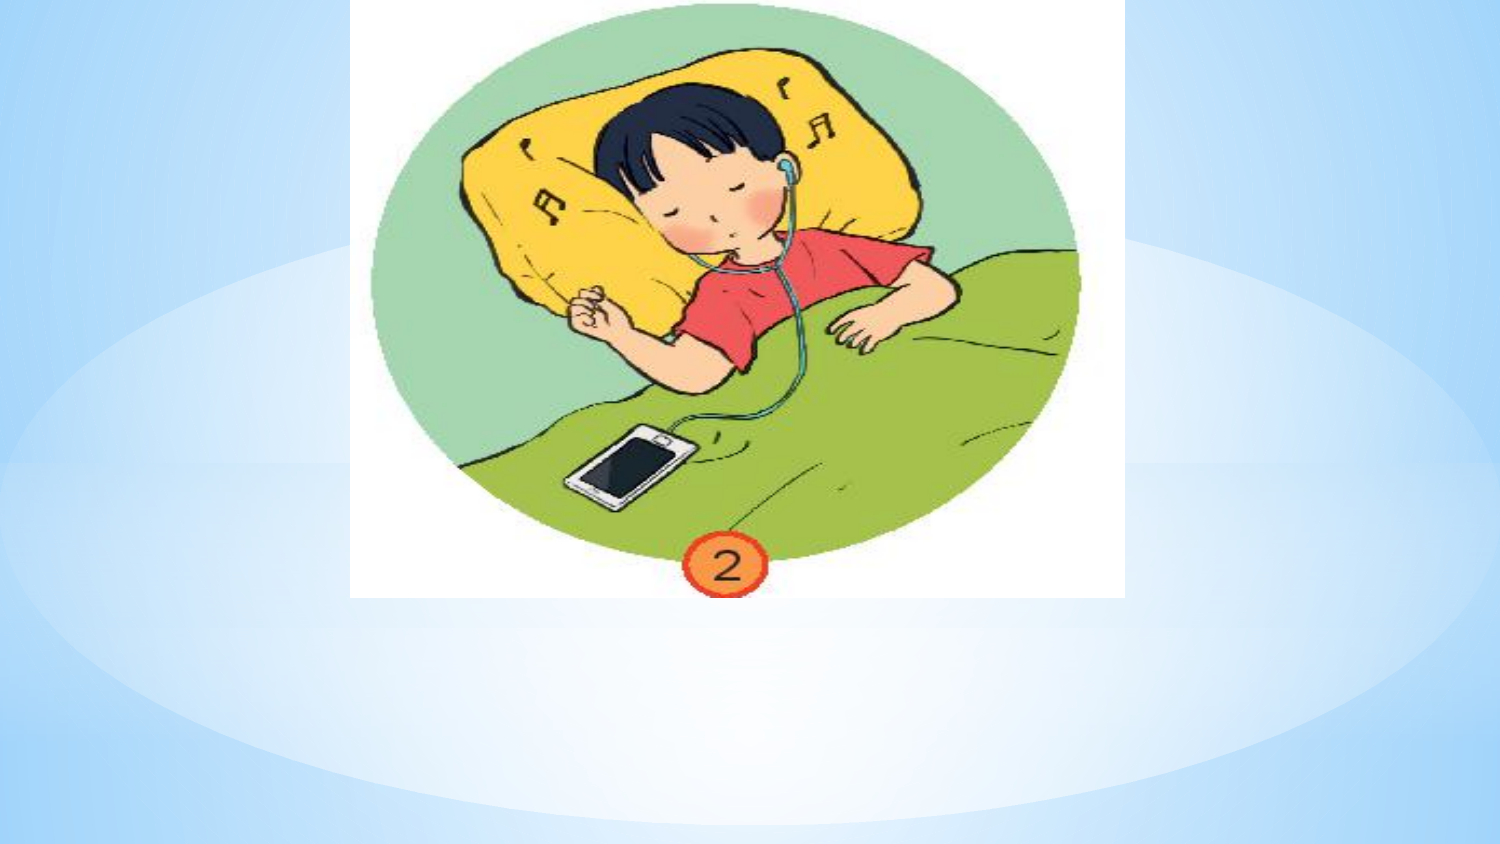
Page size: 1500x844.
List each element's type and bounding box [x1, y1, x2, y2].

picture [349, 0, 1126, 598]
